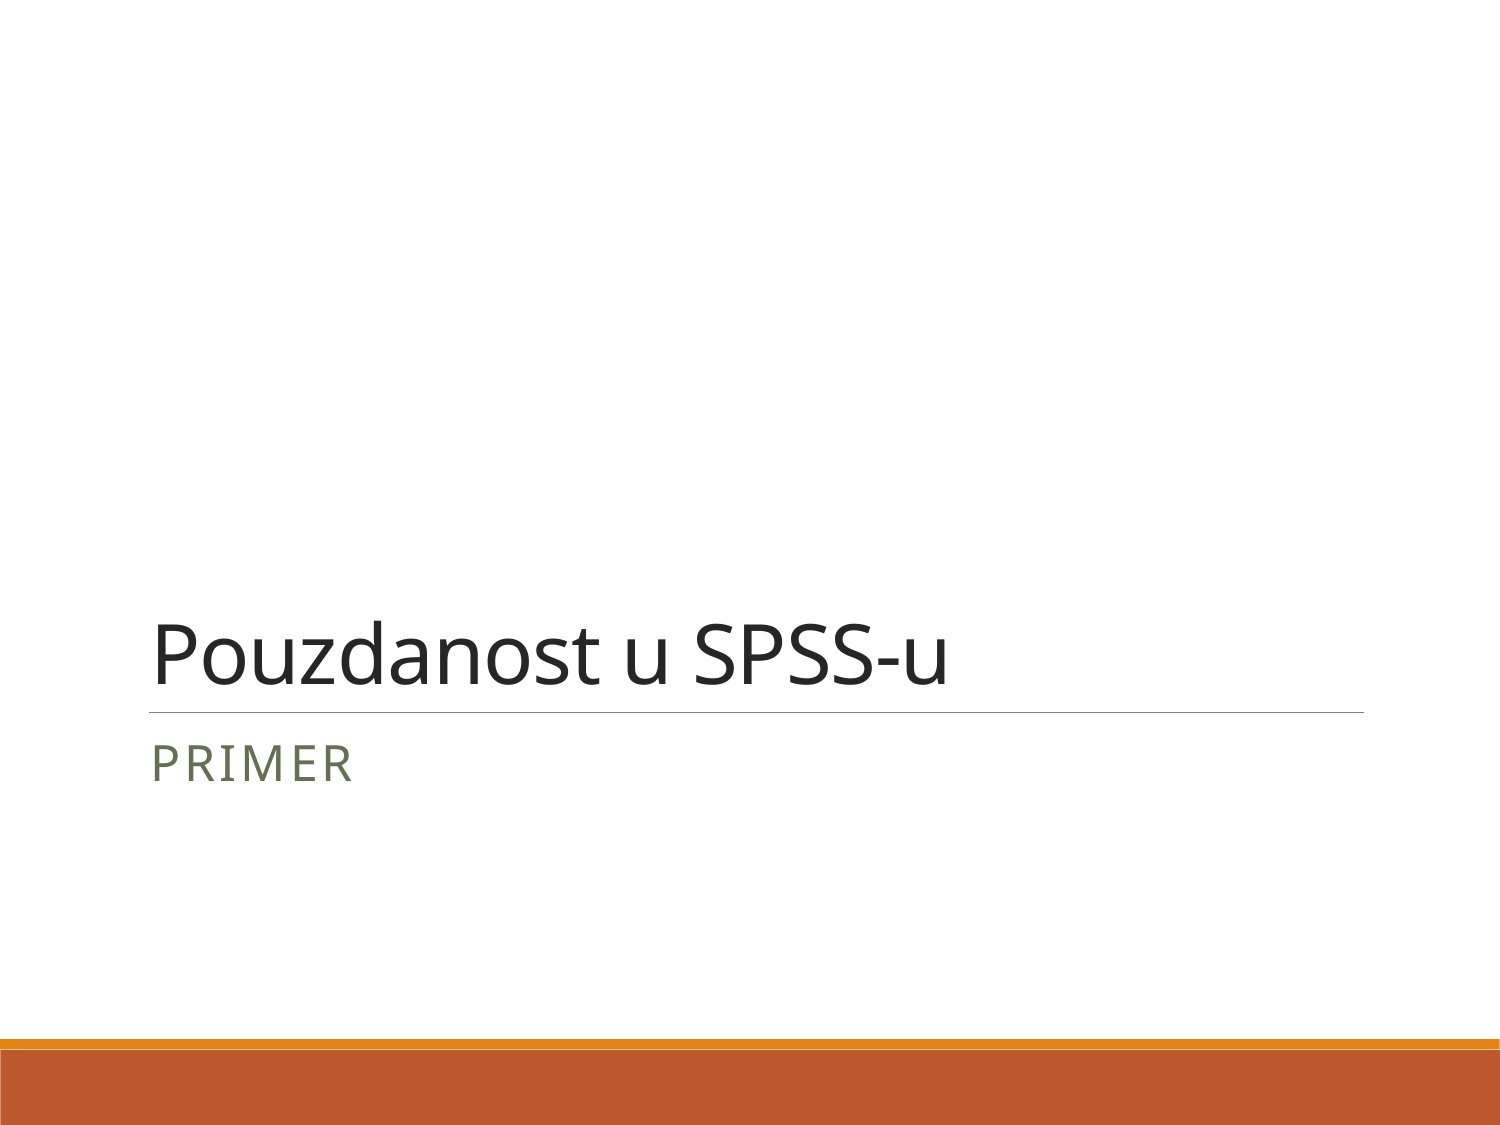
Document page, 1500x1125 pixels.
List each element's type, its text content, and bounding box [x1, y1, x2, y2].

title Pouzdanost u SPSS-u [135, 124, 1373, 710]
list primer [135, 730, 1373, 918]
